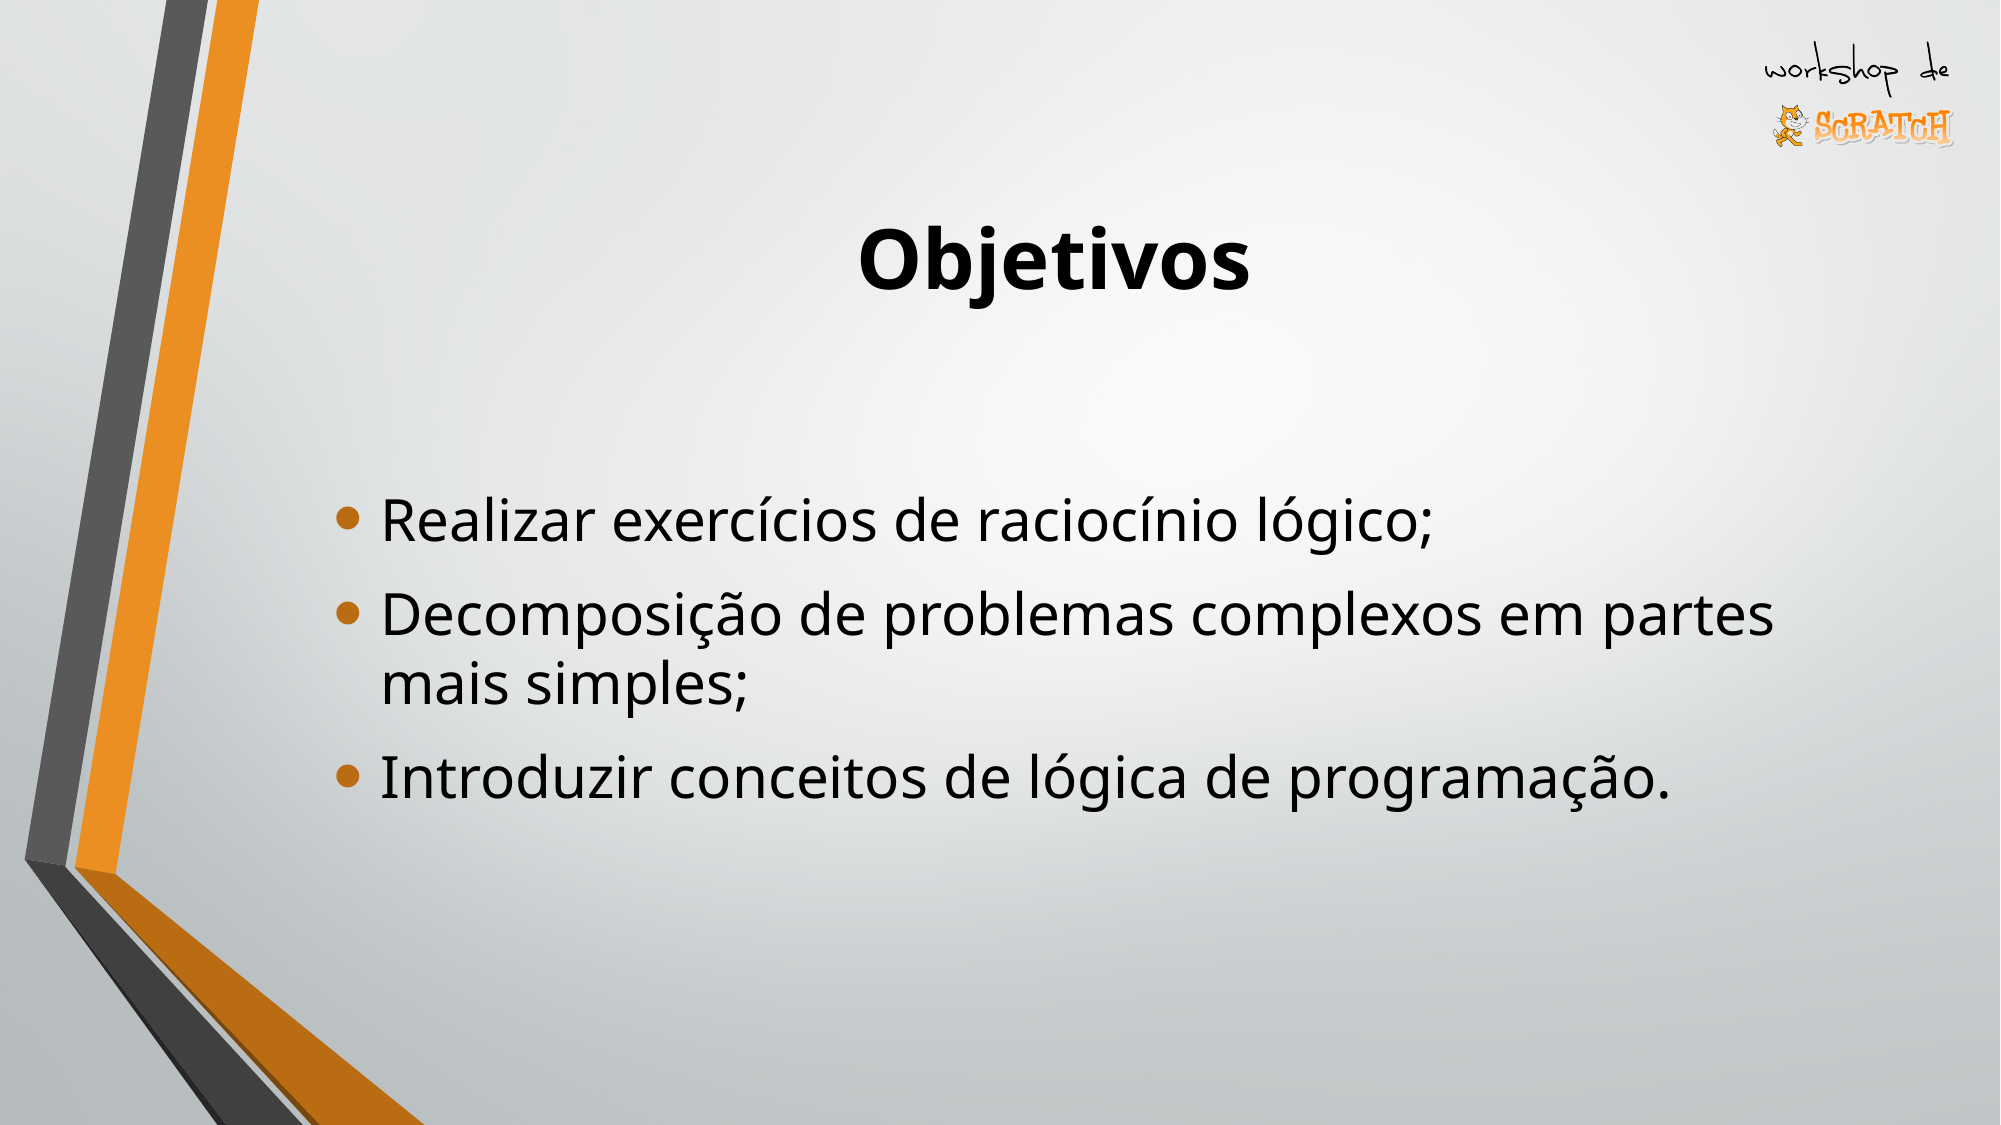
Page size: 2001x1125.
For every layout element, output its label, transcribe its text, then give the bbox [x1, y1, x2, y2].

list Realizar exercícios de raciocínio lógico; Decomposição de problemas complexos em partes mais simples; Introduzir conceitos de lógica de programação. [243, 437, 1887, 950]
picture [1752, 36, 1962, 164]
title Objetivos [243, 112, 1887, 400]
